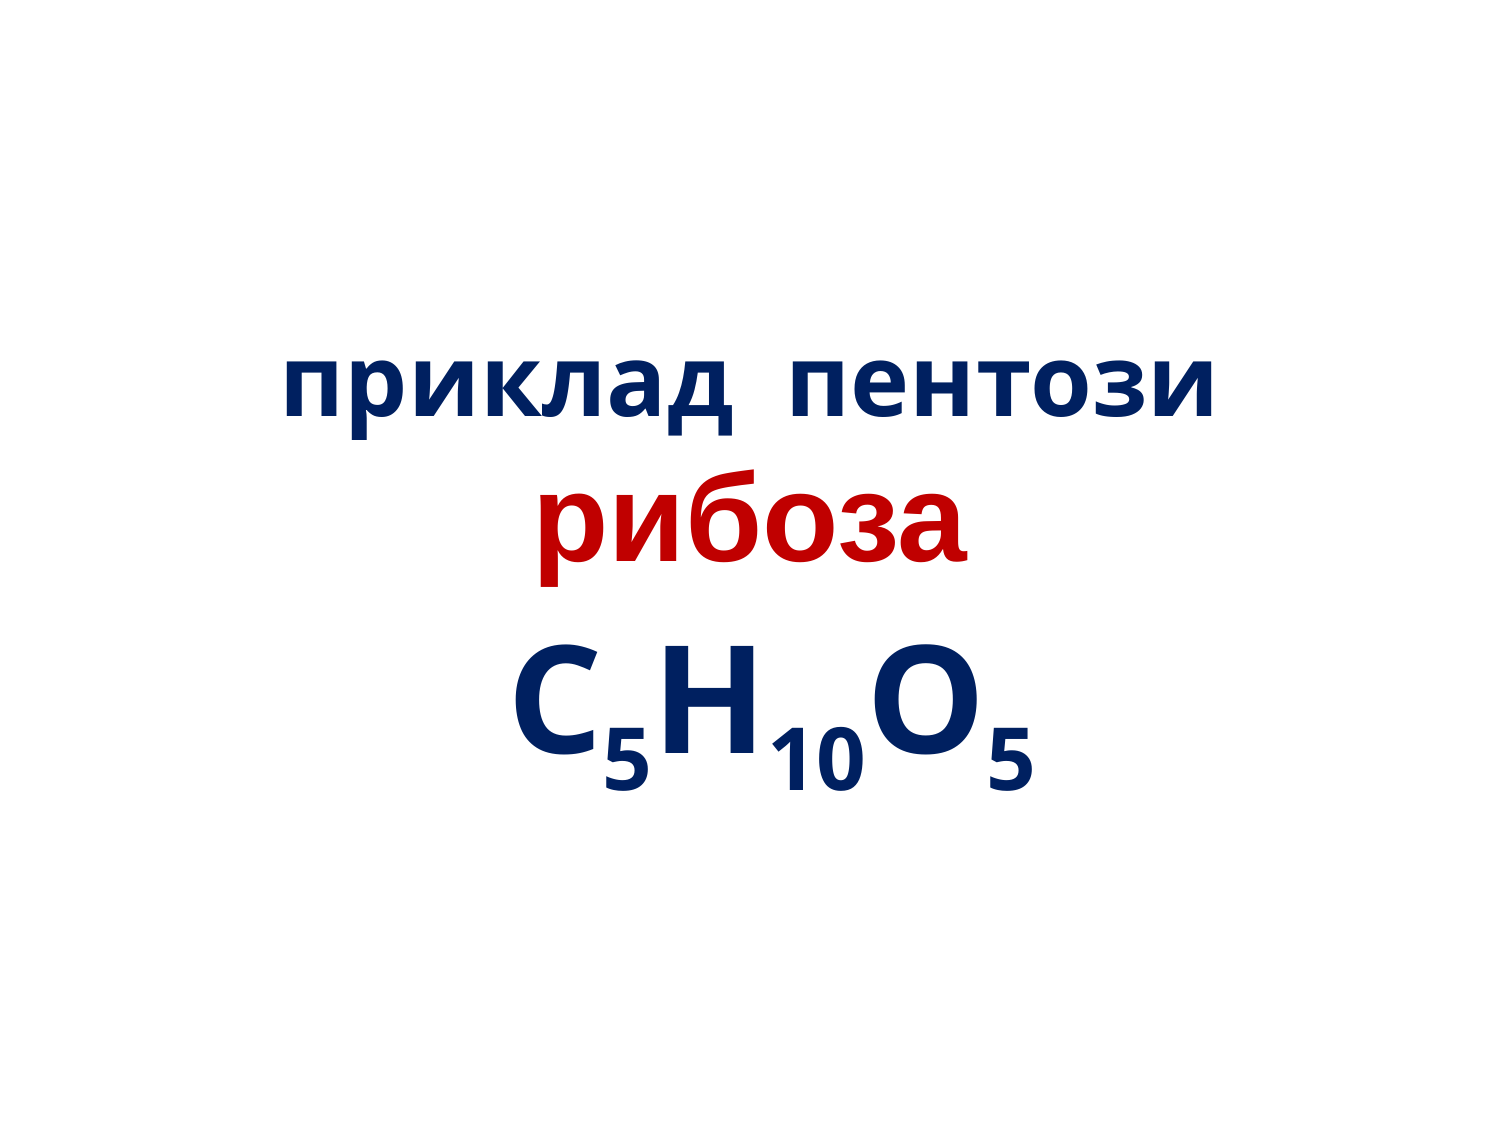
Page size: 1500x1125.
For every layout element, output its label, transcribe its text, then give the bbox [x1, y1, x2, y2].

title приклад пентози рибоза C5H10O5 [0, 468, 1500, 657]
